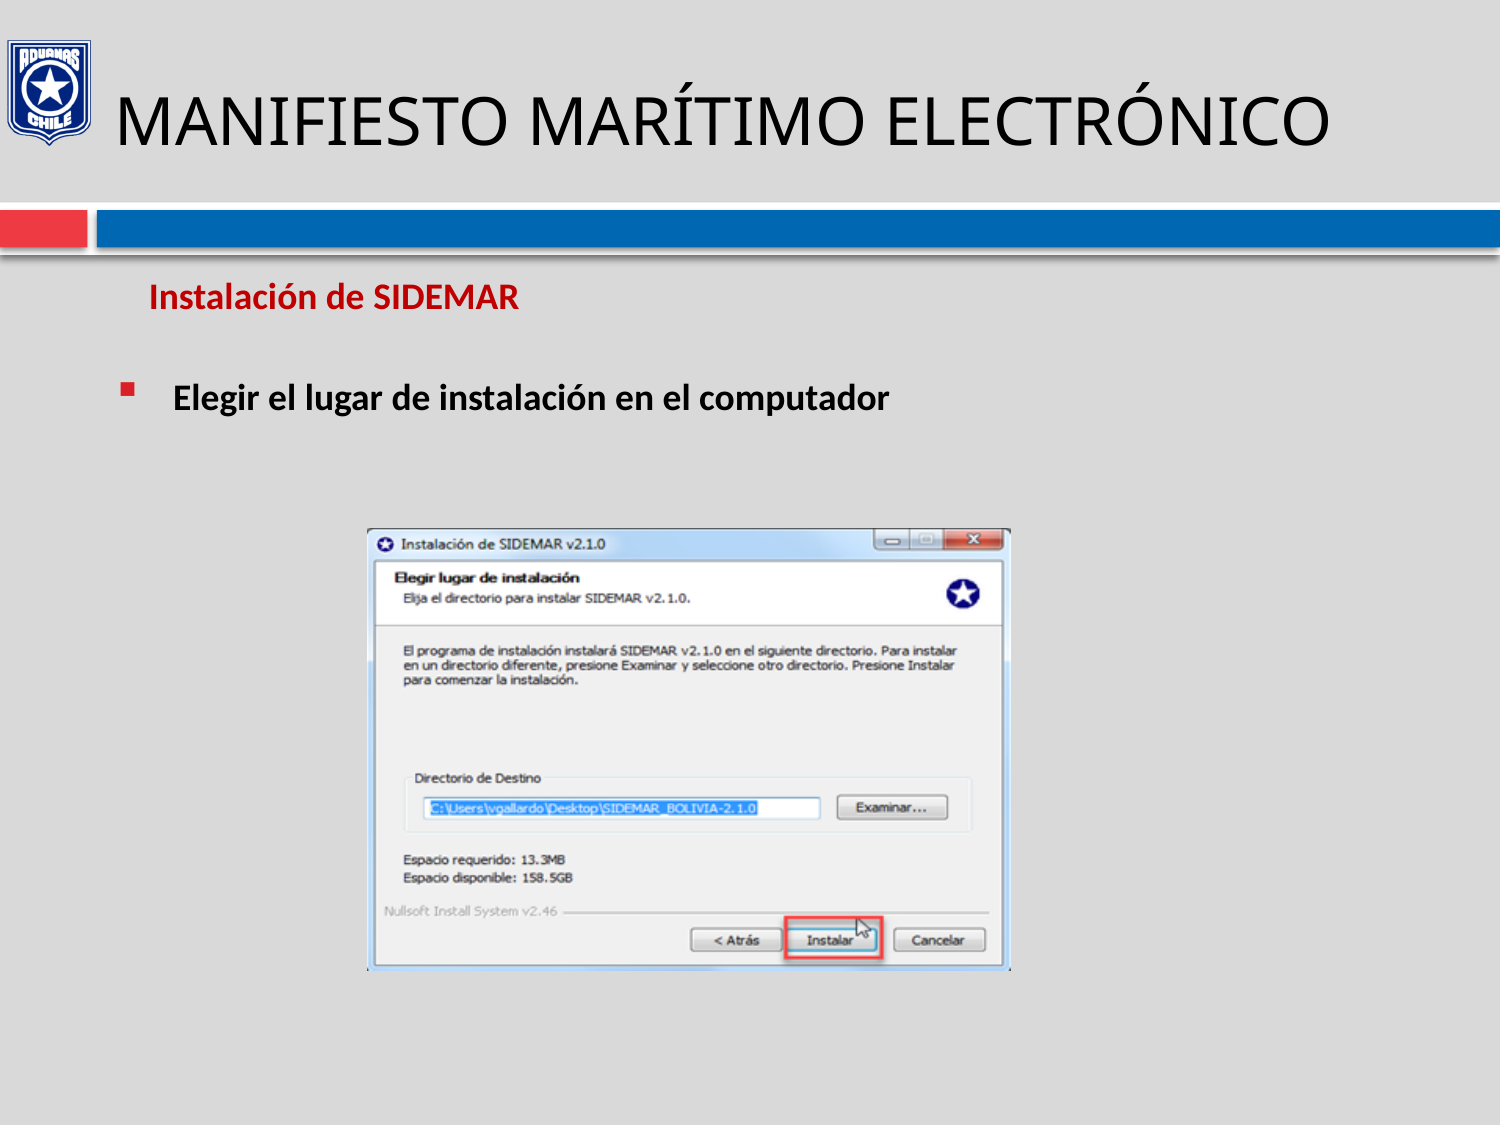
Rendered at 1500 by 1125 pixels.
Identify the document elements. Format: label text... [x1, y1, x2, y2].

title MANIFIESTO MARÍTIMO ELECTRÓNICO [99, 37, 1438, 200]
list Elegir el lugar de instalación en el computador [102, 365, 1440, 1105]
text_box Instalación de SIDEMAR [134, 264, 1282, 325]
picture [7, 40, 91, 146]
picture [367, 528, 1011, 972]
